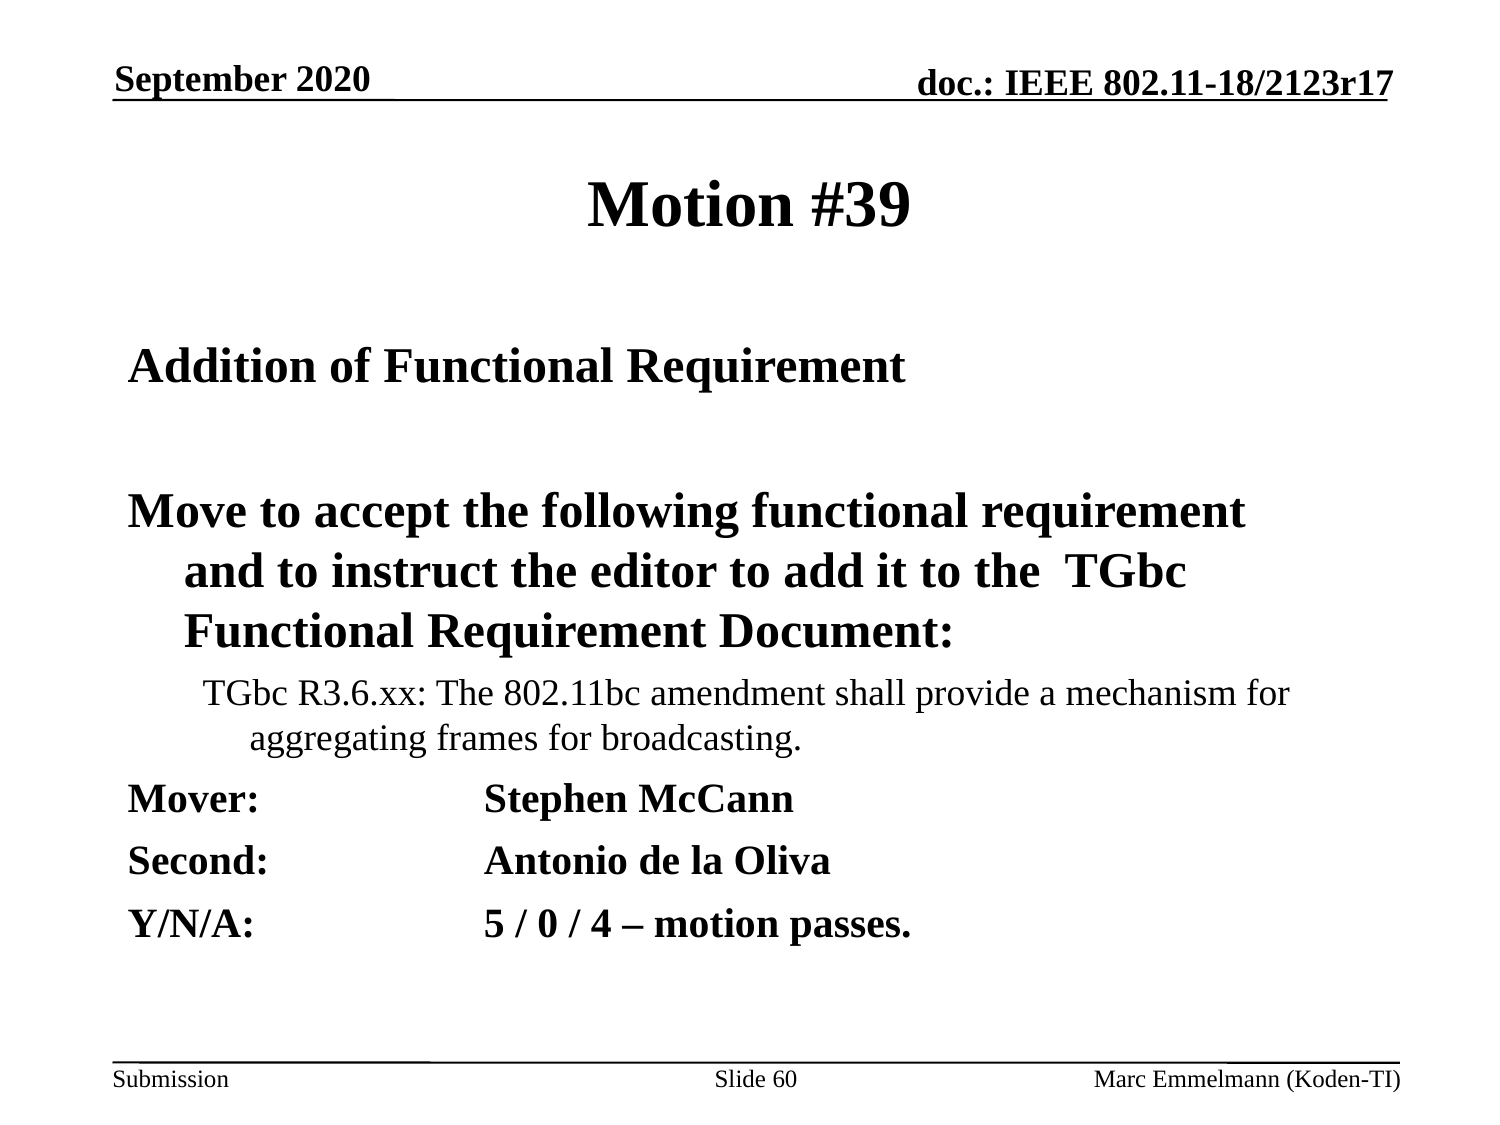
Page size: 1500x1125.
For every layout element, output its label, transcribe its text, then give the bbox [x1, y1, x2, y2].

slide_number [114, 54, 423, 100]
slide_number Slide 60 [712, 1061, 800, 1123]
title Motion #39 [112, 112, 1388, 288]
list Addition of Functional Requirement Move to accept the following functional requirement and to instruct the editor to add it to the TGbc Functional Requirement Document: TGbc R3.6.xx: The 802.11bc amendment shall provide a mechanism for aggregating frames for broadcasting. Mover: Stephen McCann Second: Antonio de la Oliva Y/N/A: 5 / 0 / 4 – motion passes. [112, 324, 1388, 1000]
footer Marc Emmelmann (Koden-TI) [878, 1061, 1402, 1093]
